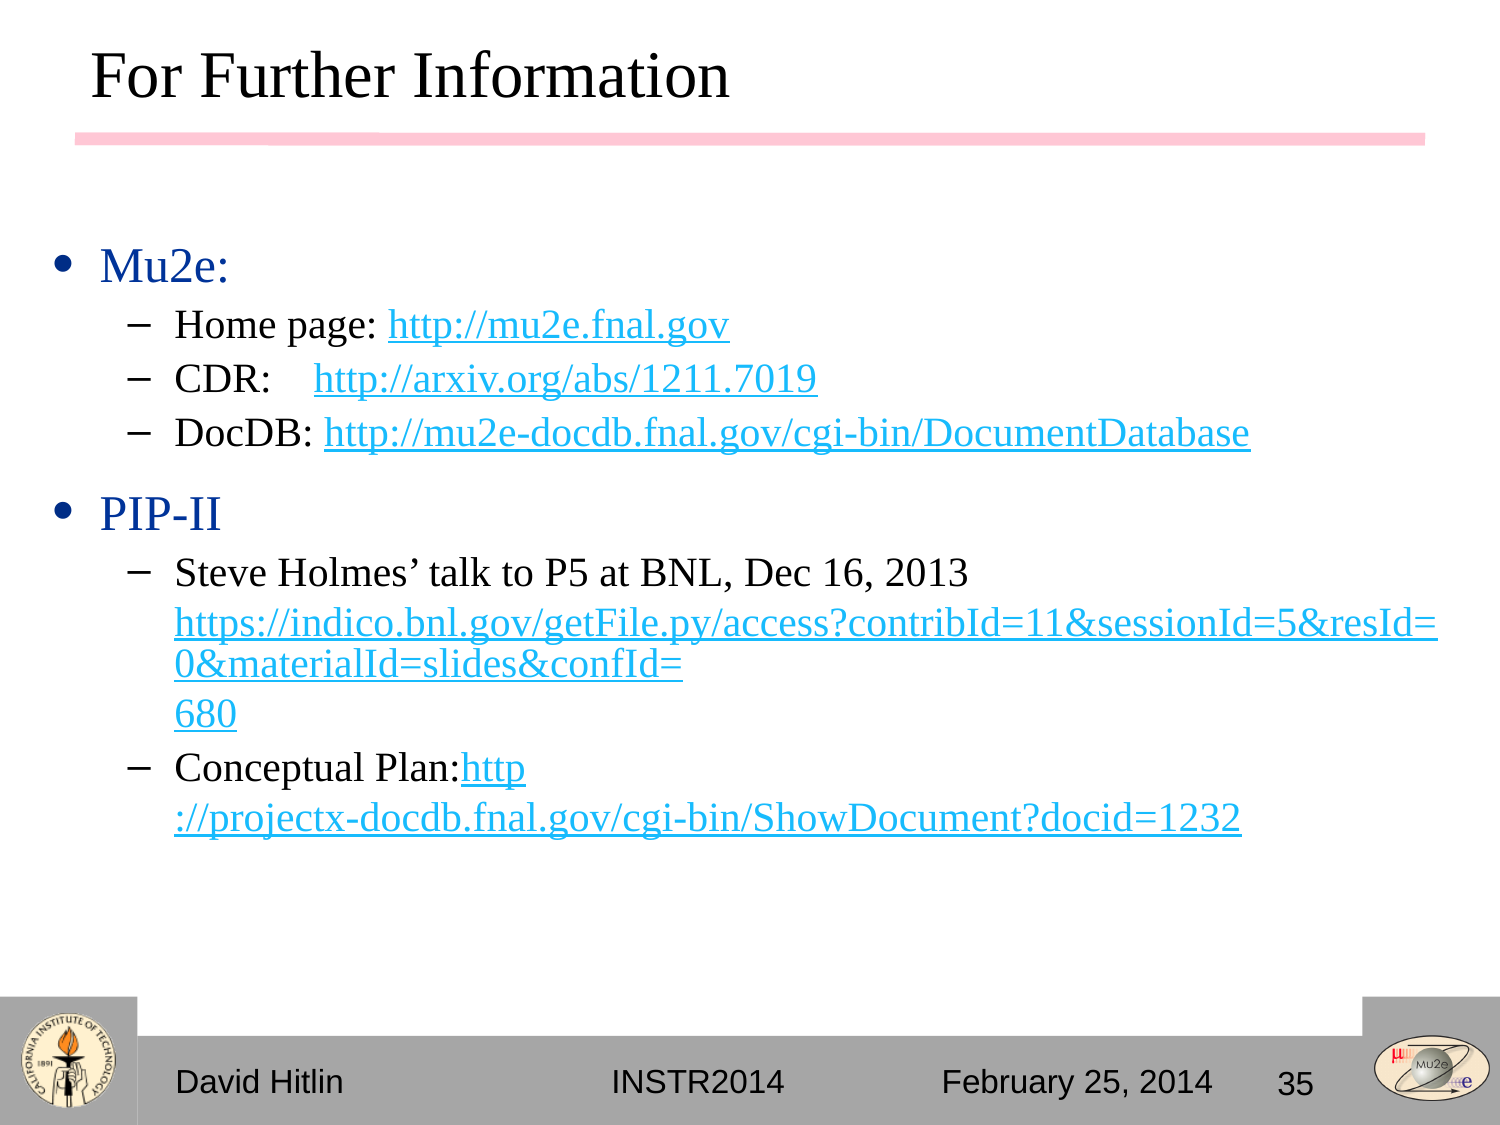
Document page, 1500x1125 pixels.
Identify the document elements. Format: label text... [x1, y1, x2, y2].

title For Further Information [75, 19, 1425, 123]
picture [21, 1013, 116, 1109]
list Mu2e: Home page: http://mu2e.fnal.gov CDR: http://arxiv.org/abs/1211.7019 DocDB: http://mu2e-docdb.fnal.gov/cgi-bin/DocumentDatabase PIP-II Steve Holmes’ talk to P5 at BNL, Dec 16, 2013 https://indico.bnl.gov/getFile.py/access?contribId=11&sessionId=5&resId=0&materialId=slides&confId=680 Conceptual Plan:http://projectx-docdb.fnal.gov/cgi-bin/ShowDocument?docid=1232 [37, 224, 1463, 1050]
picture [1374, 1035, 1490, 1101]
